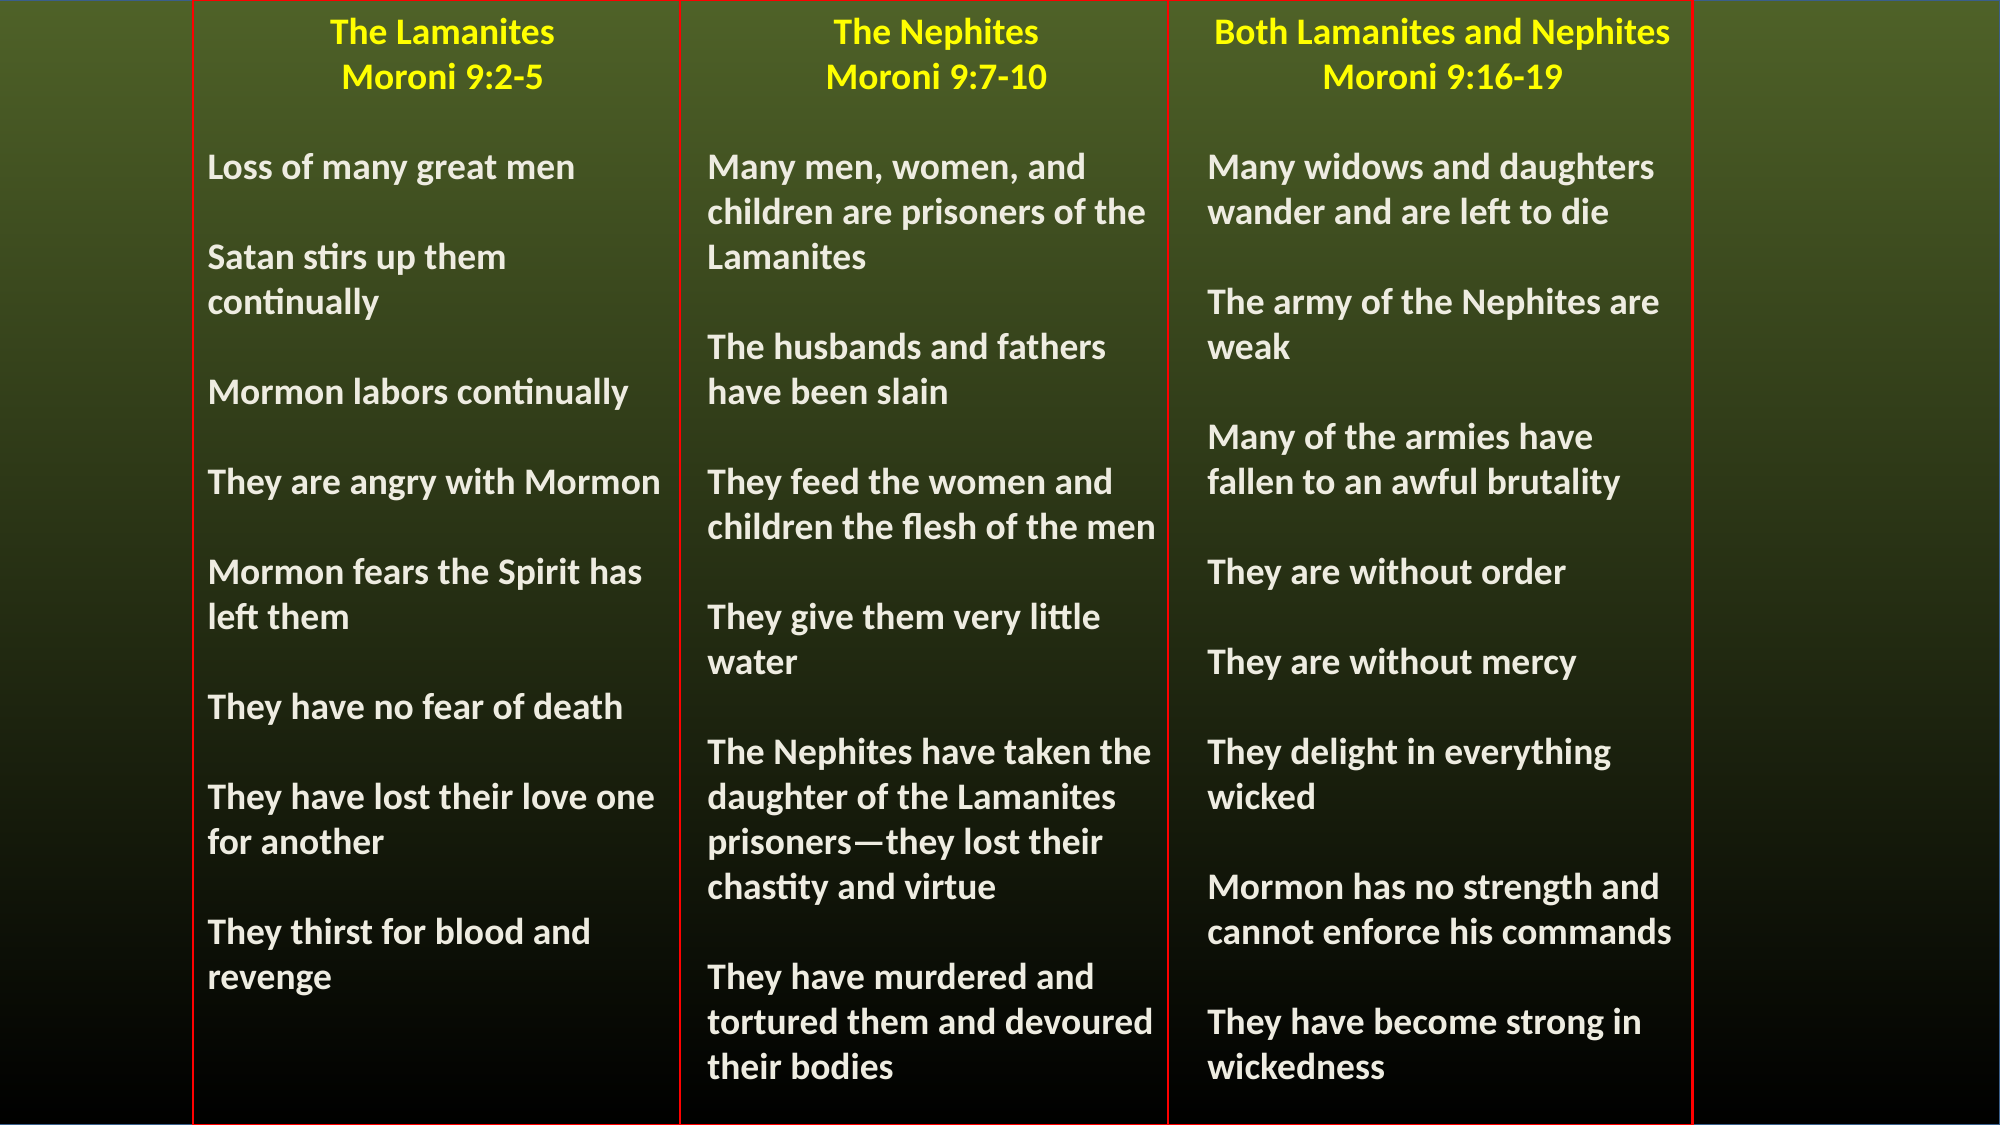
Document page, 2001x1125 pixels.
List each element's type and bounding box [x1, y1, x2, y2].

text_box [1694, 0, 2000, 1125]
text_box [680, 0, 1167, 1125]
text_box [1167, 0, 1693, 1125]
text_box [0, 0, 192, 1125]
text_box [192, 0, 680, 1125]
